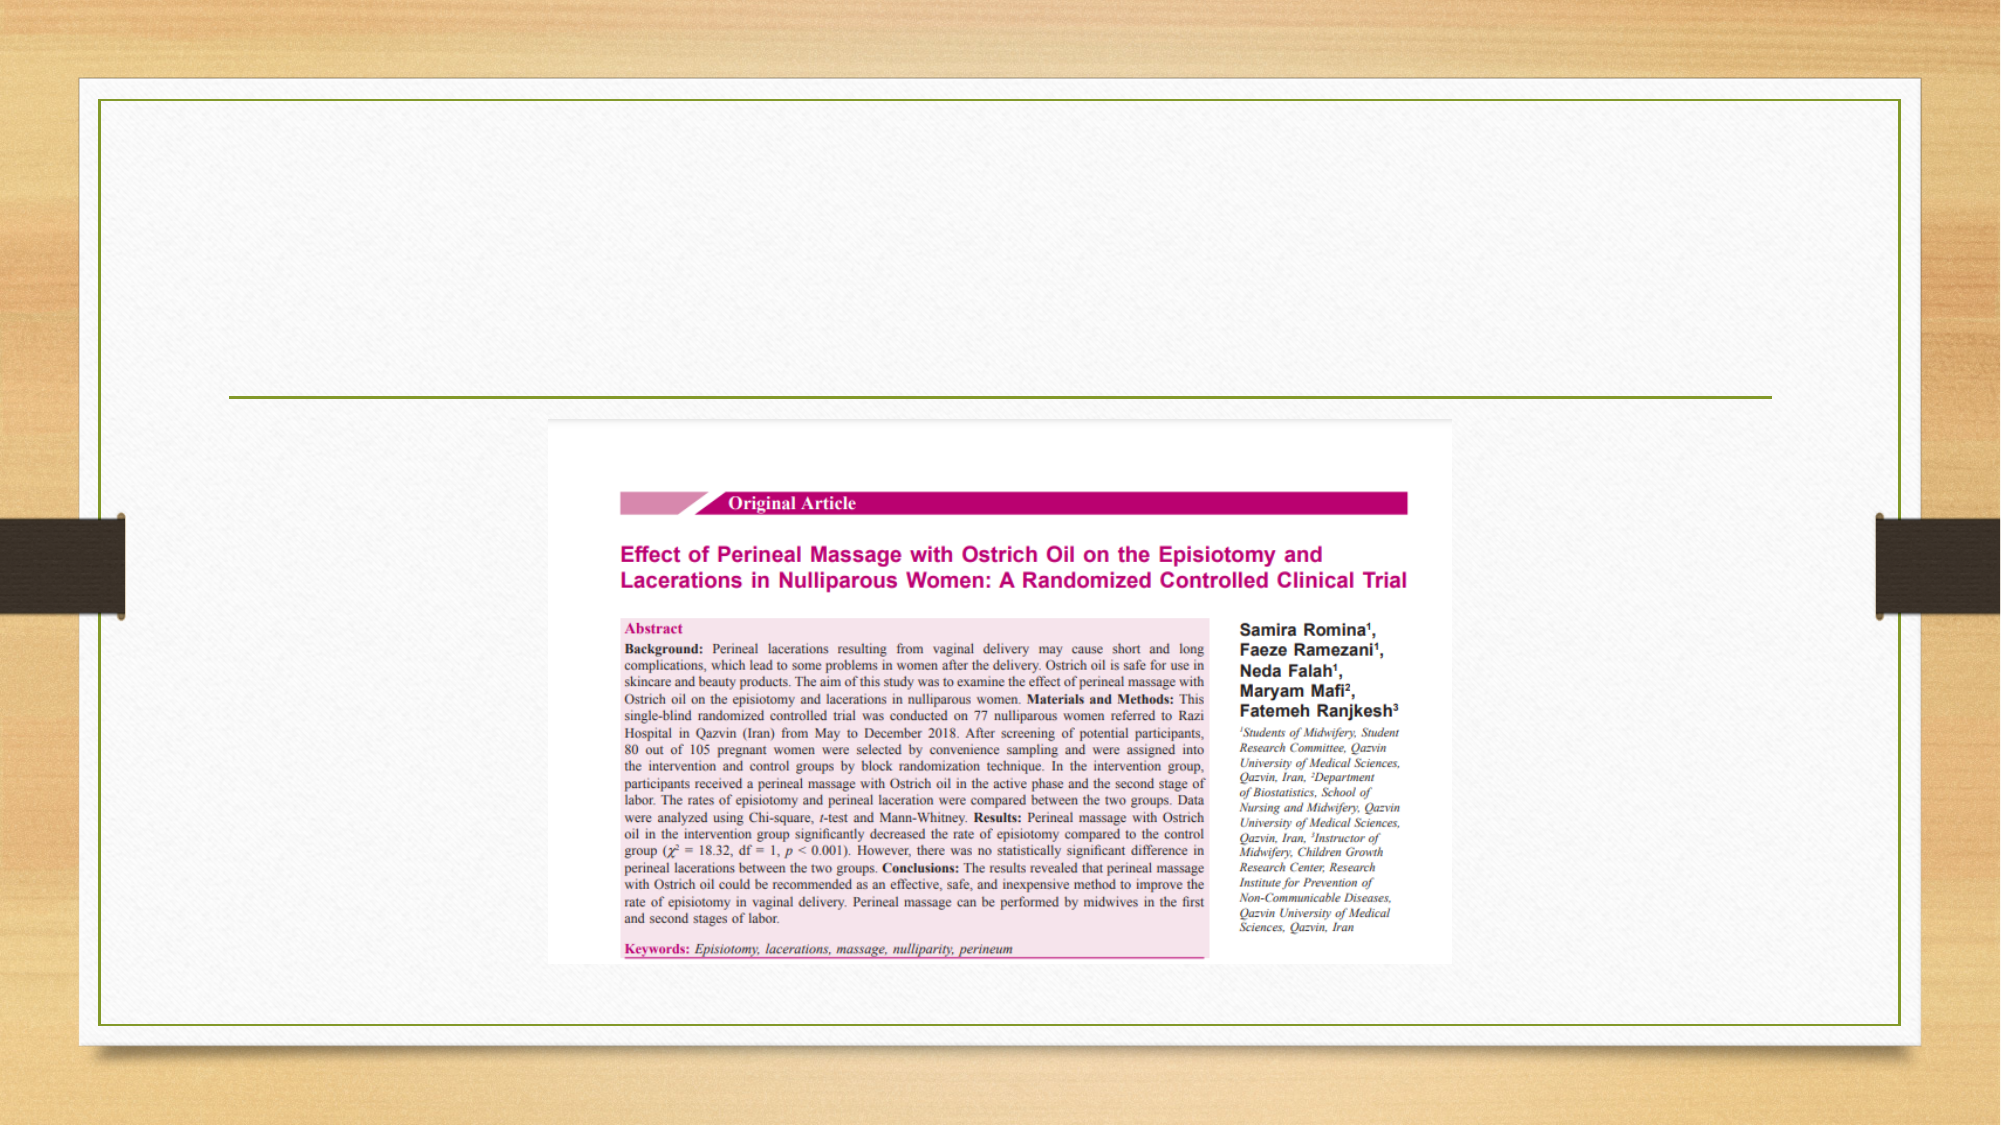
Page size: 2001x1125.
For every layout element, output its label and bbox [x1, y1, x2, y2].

list [547, 419, 1453, 964]
picture [0, 0, 2001, 1125]
